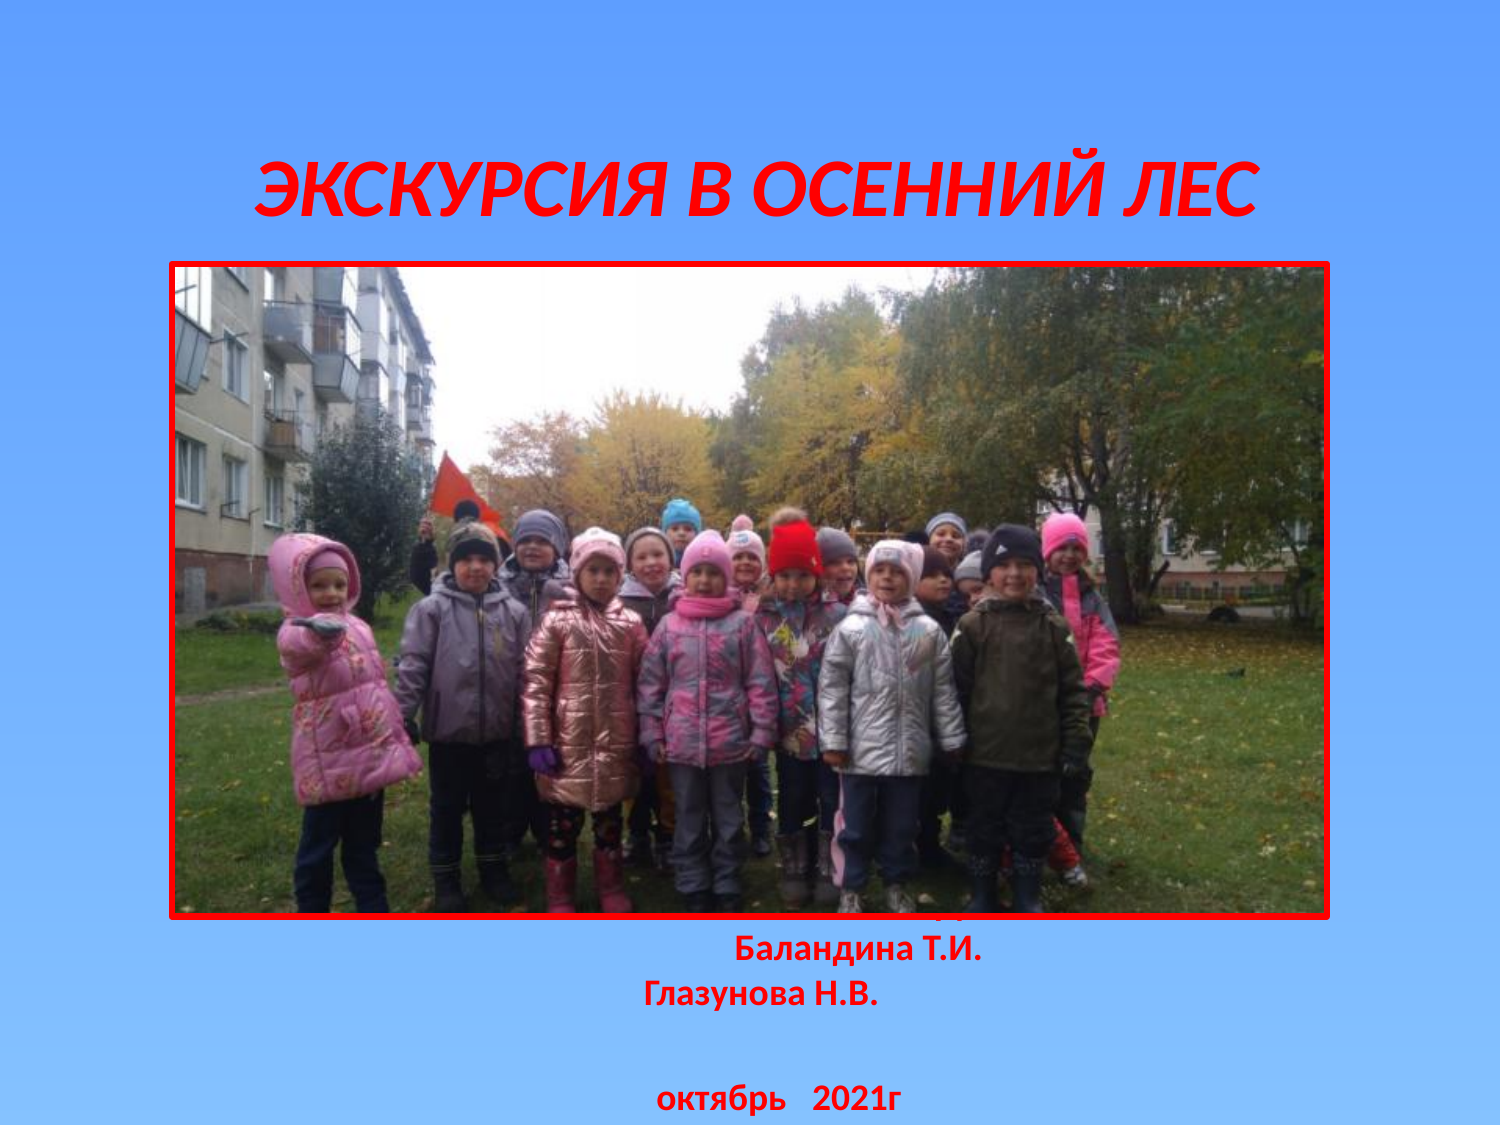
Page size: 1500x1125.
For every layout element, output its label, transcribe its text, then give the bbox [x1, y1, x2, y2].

title Экскурсия в Осенний лес [118, 125, 1394, 338]
list Выполнили воспитатели 12 группы: Баландина Т.И. Глазунова Н.В. октябрь 2021г [442, 922, 1081, 1125]
picture [174, 266, 1324, 914]
